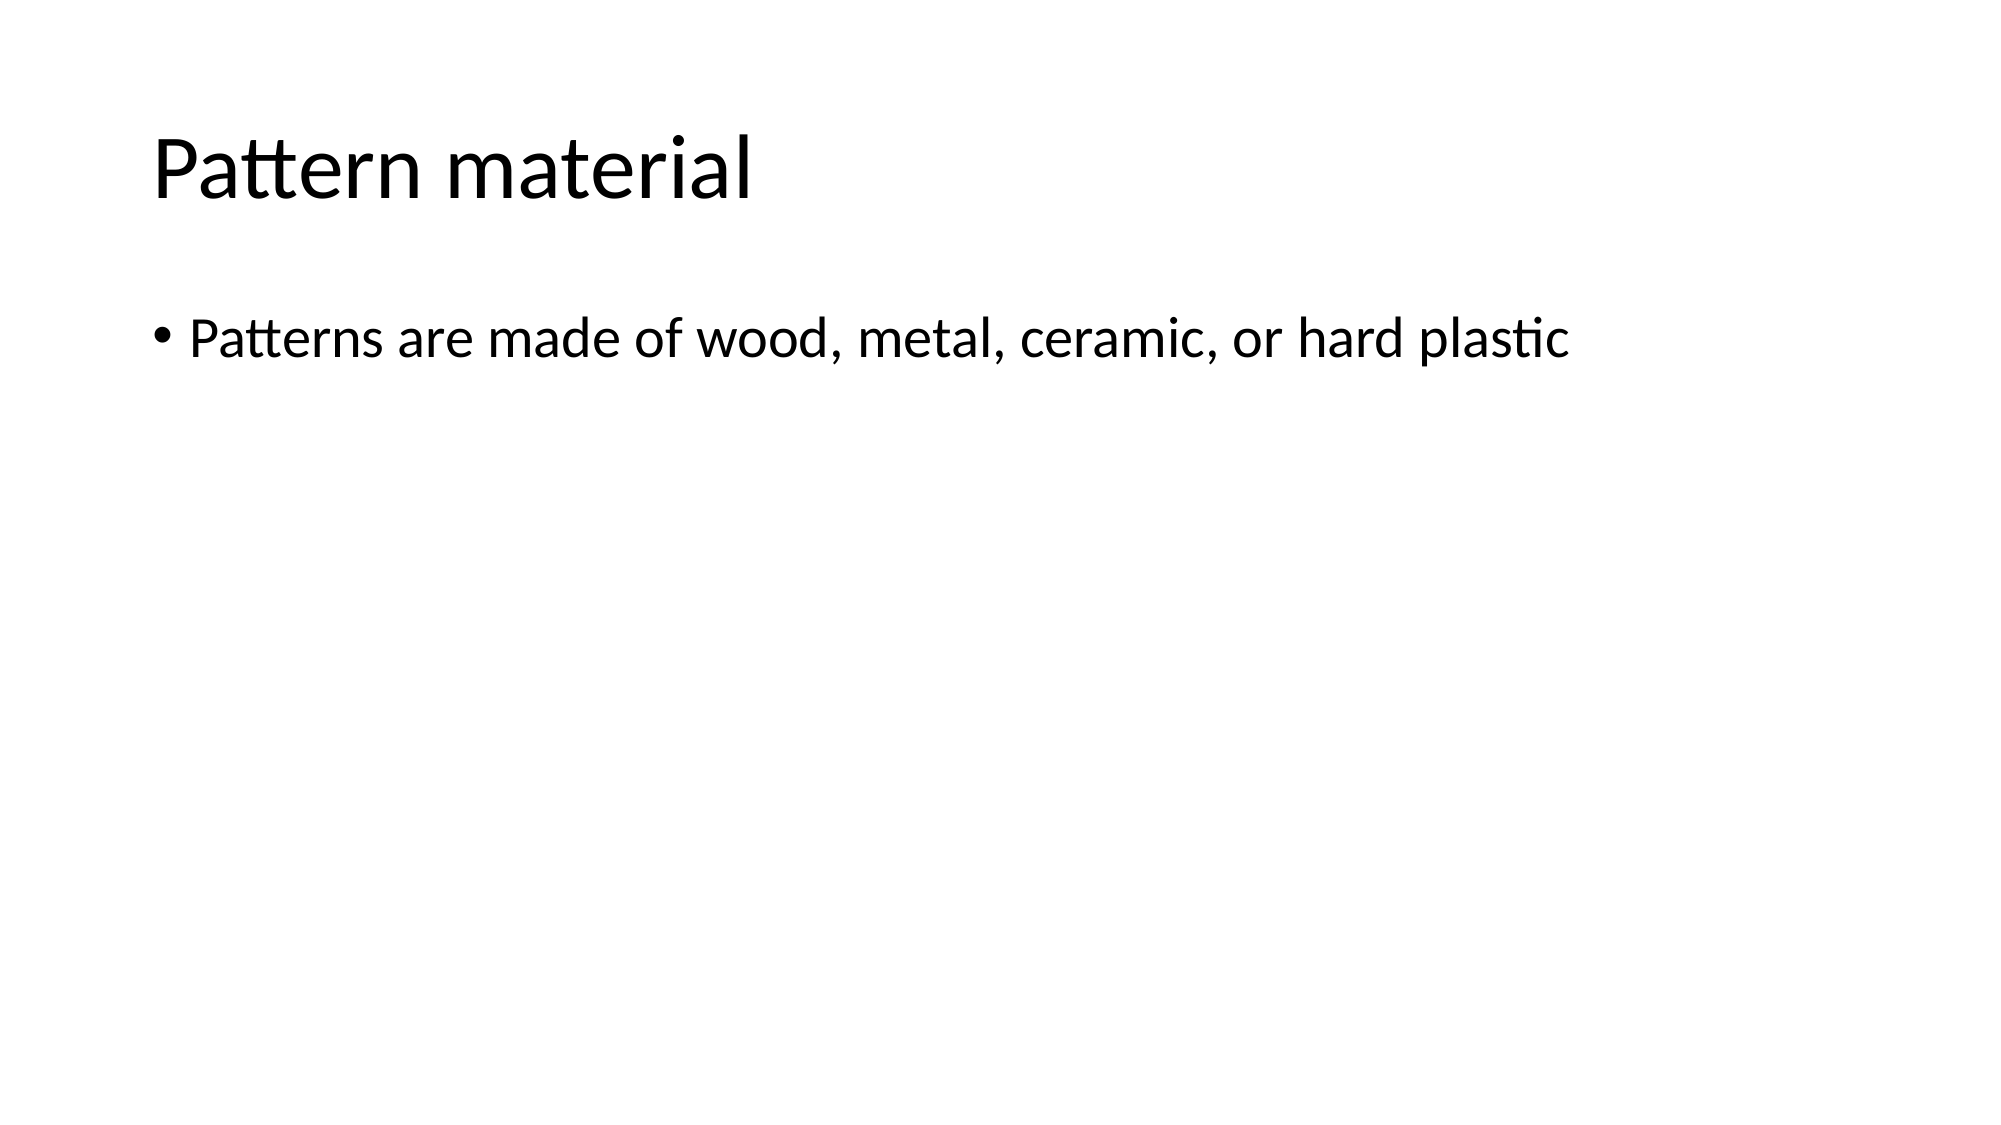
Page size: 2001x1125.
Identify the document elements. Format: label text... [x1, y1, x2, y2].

title Pattern material [137, 59, 1863, 278]
list Patterns are made of wood, metal, ceramic, or hard plastic [137, 299, 1863, 1014]
